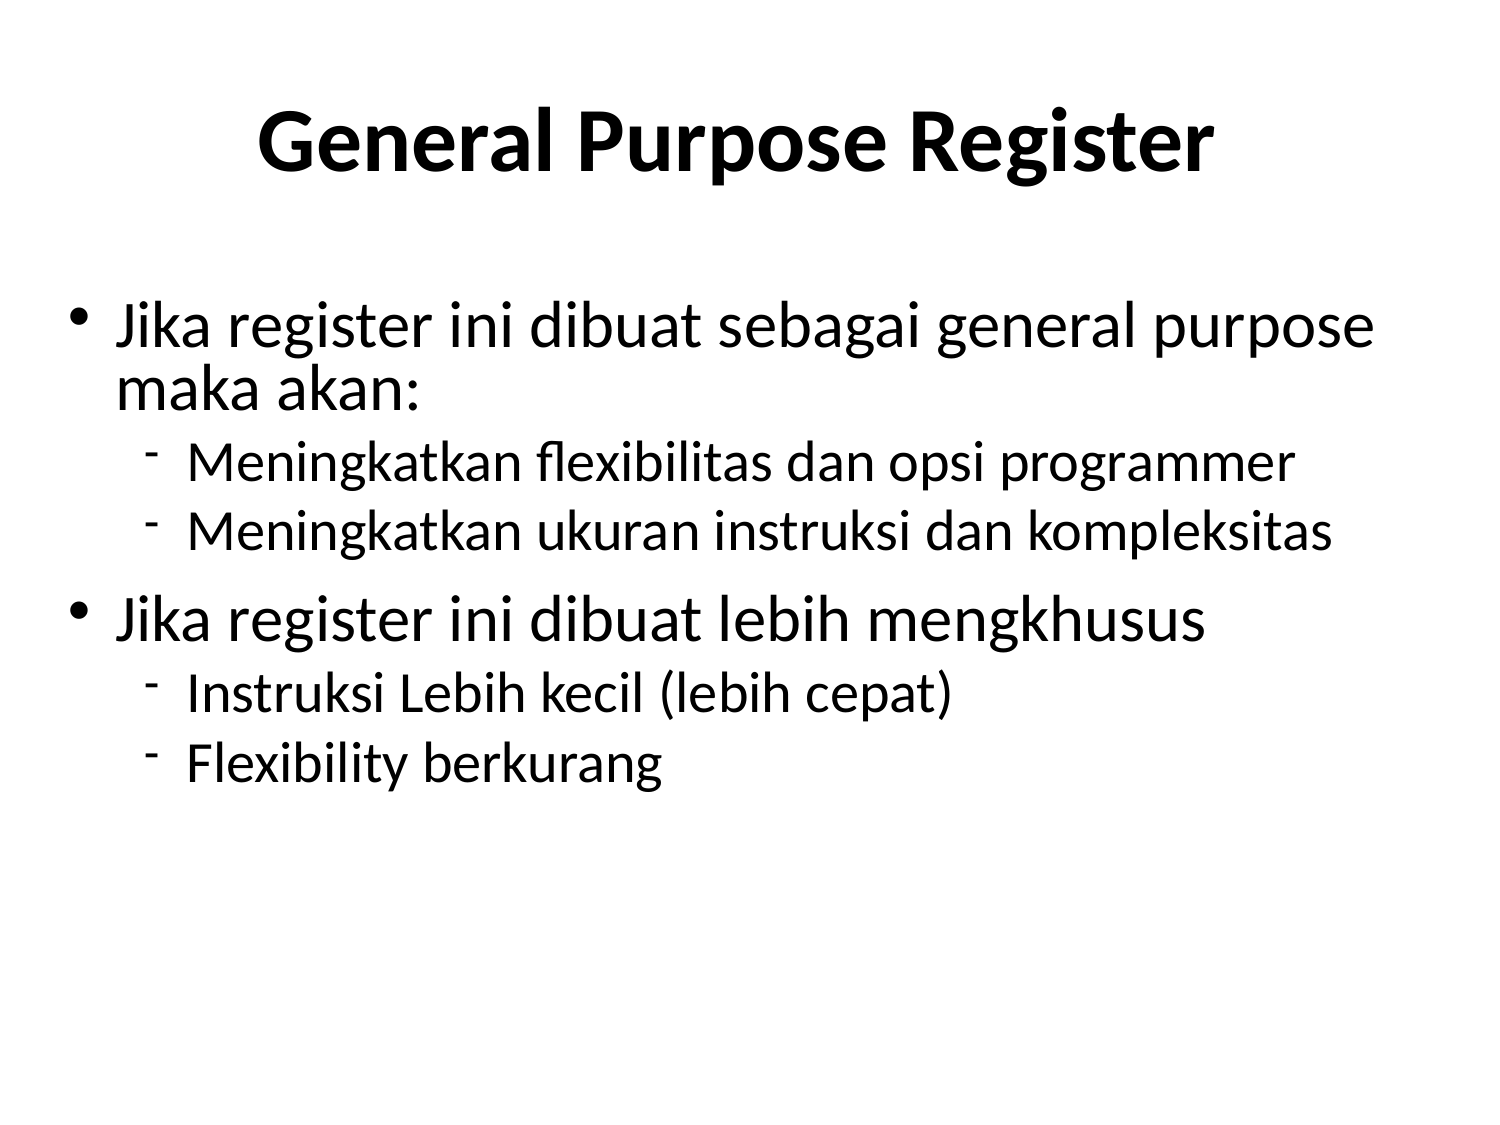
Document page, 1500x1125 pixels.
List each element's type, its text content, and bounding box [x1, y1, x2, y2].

text_box Jika register ini dibuat sebagai general purpose maka akan: Meningkatkan flexibilitas dan opsi programmer Meningkatkan ukuran instruksi dan kompleksitas Jika register ini dibuat lebih mengkhusus Instruksi Lebih kecil (lebih cepat) Flexibility berkurang [37, 290, 1438, 1094]
title General Purpose Register [37, 56, 1438, 249]
